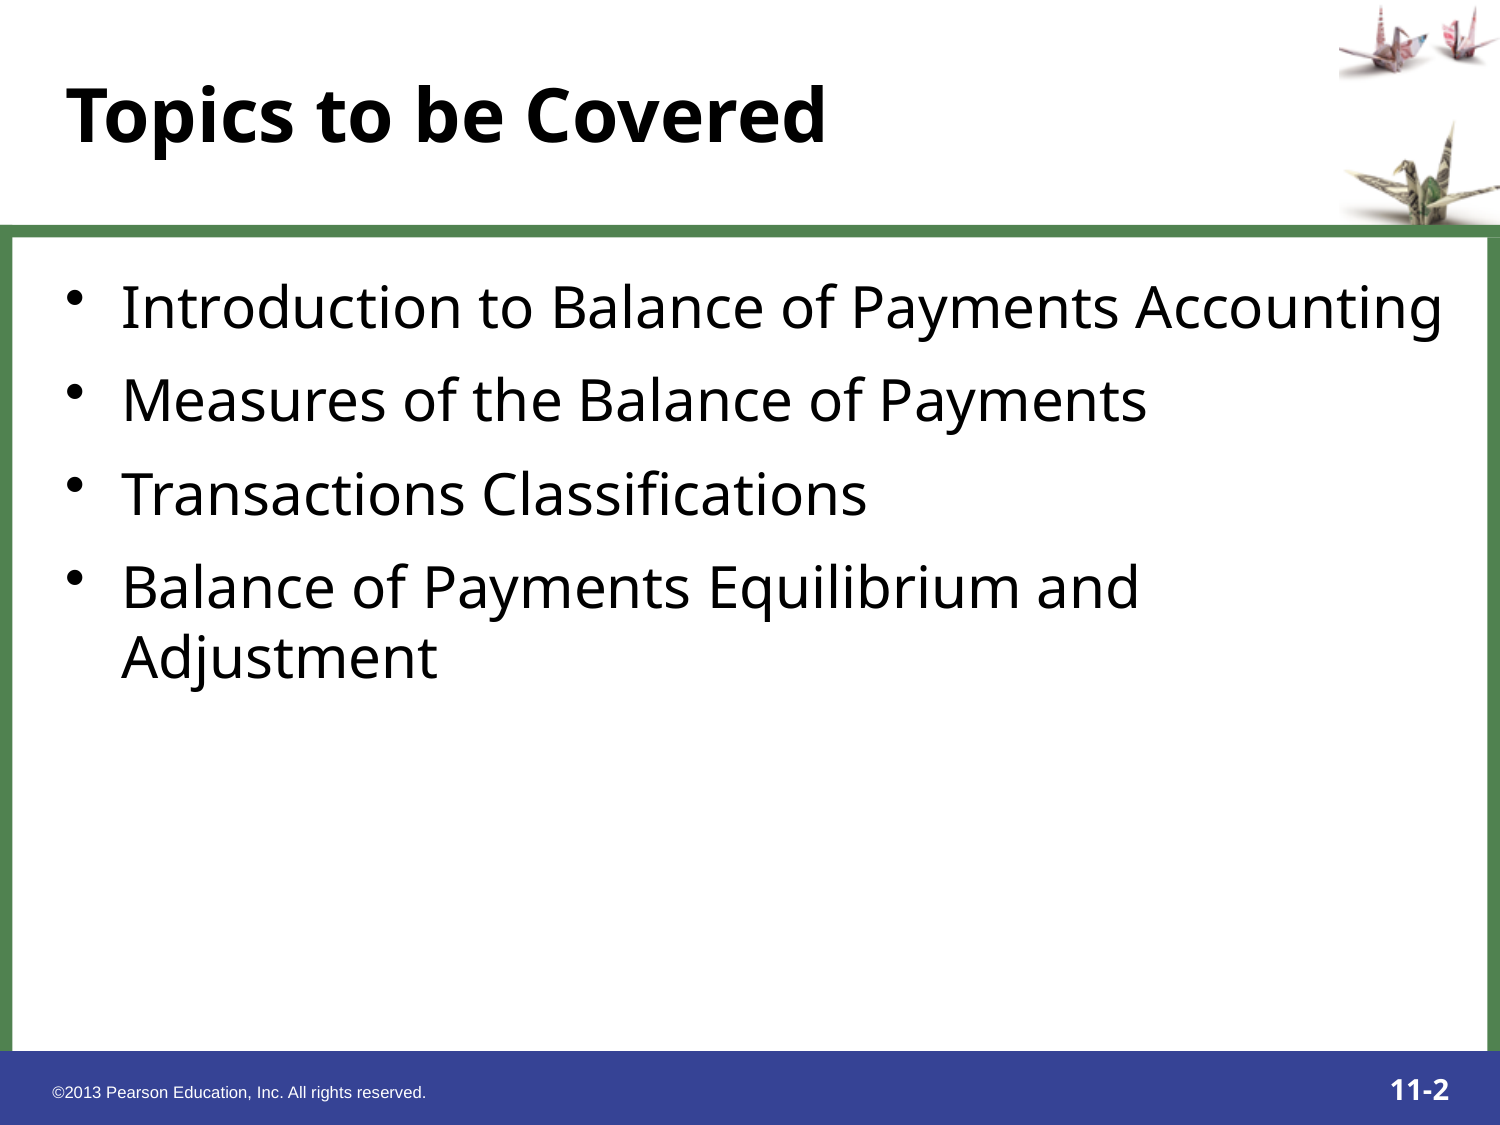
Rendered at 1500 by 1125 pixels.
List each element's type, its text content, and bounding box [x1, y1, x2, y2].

list Introduction to Balance of Payments Accounting Measures of the Balance of Payments Transactions Classifications Balance of Payments Equilibrium and Adjustment [50, 262, 1450, 1013]
title Topics to be Covered [50, 0, 1325, 225]
picture [1339, 0, 1500, 224]
